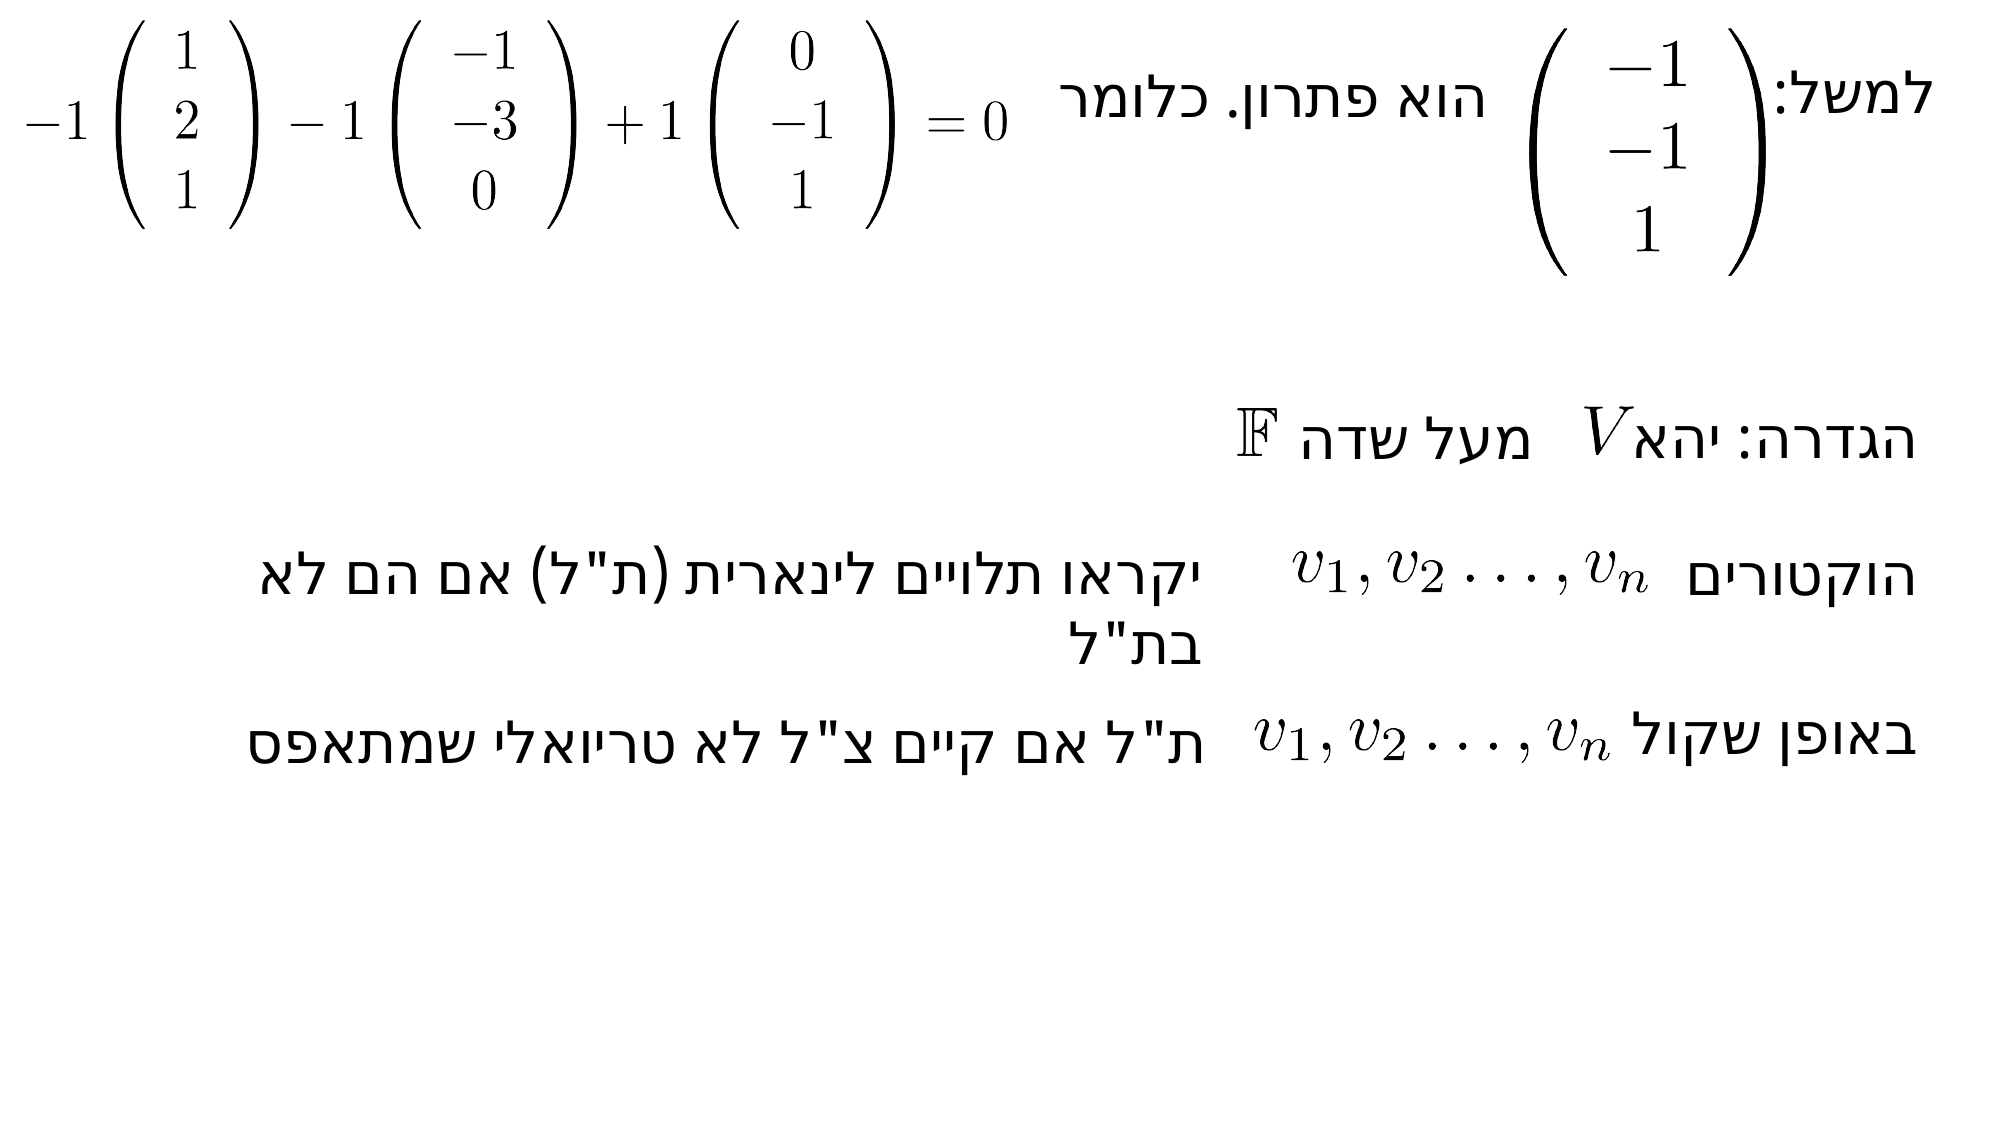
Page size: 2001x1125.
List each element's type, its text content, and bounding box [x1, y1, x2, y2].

text_box יקראו תלויים לינארית (ת"ל) אם הם לא בת"ל [118, 528, 1218, 684]
text_box ת"ל אם קיים צ"ל לא טריואלי שמתאפס [122, 697, 1222, 783]
text_box מעל שדה [1242, 393, 1549, 479]
picture [1254, 719, 1610, 763]
picture [26, 20, 1007, 229]
text_box הוקטורים [1597, 529, 1934, 615]
picture [1529, 28, 1766, 276]
text_box למשל: [1343, 47, 1529, 133]
text_box הגדרה: יהא [1597, 392, 1934, 477]
picture [1584, 406, 1634, 455]
text_box הוא פתרון. כלומר [1007, 51, 1503, 137]
picture [1292, 551, 1648, 595]
text_box למשל: [1766, 47, 1951, 133]
text_box באופן שקול [1597, 688, 1934, 774]
picture [1237, 408, 1277, 456]
